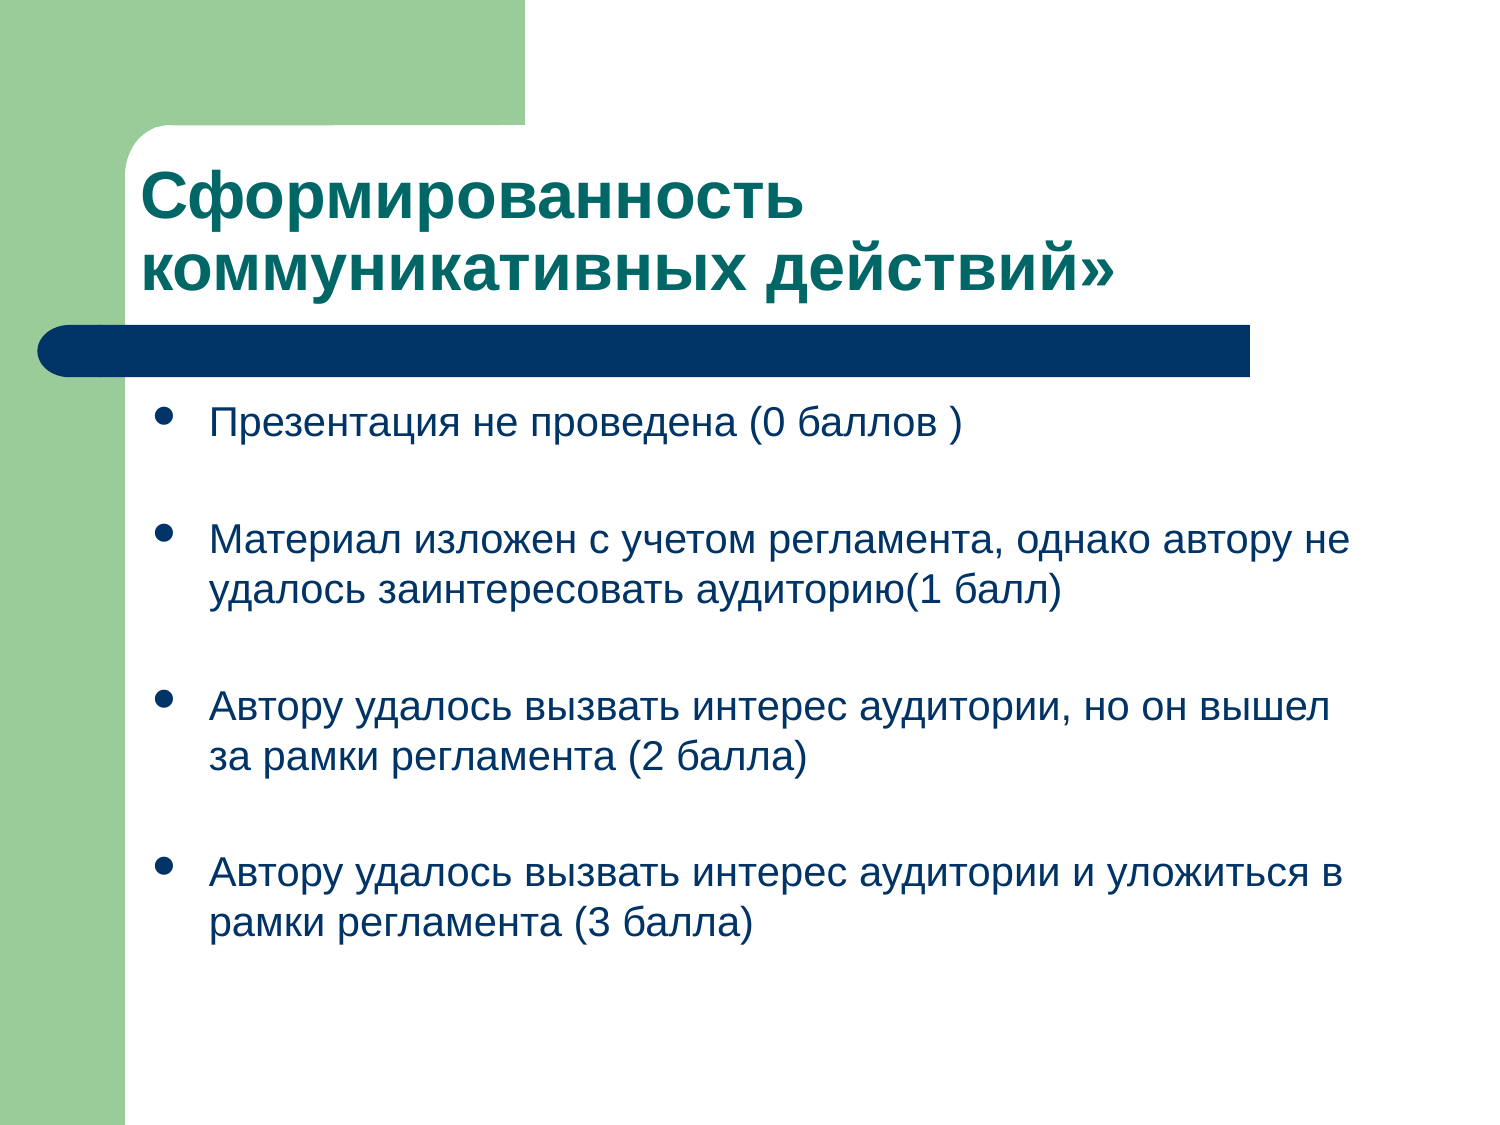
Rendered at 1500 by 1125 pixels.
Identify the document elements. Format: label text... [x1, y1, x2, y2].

list Презентация не проведена (0 баллов ) Материал изложен с учетом регламента, однако автору не удалось заинтересовать аудиторию(1 балл) Автору удалось вызвать интерес аудитории, но он вышел за рамки регламента (2 балла) Автору удалось вызвать интерес аудитории и уложиться в рамки регламента (3 балла) [137, 387, 1400, 999]
title Сформированность коммуникативных действий» [124, 124, 1426, 313]
